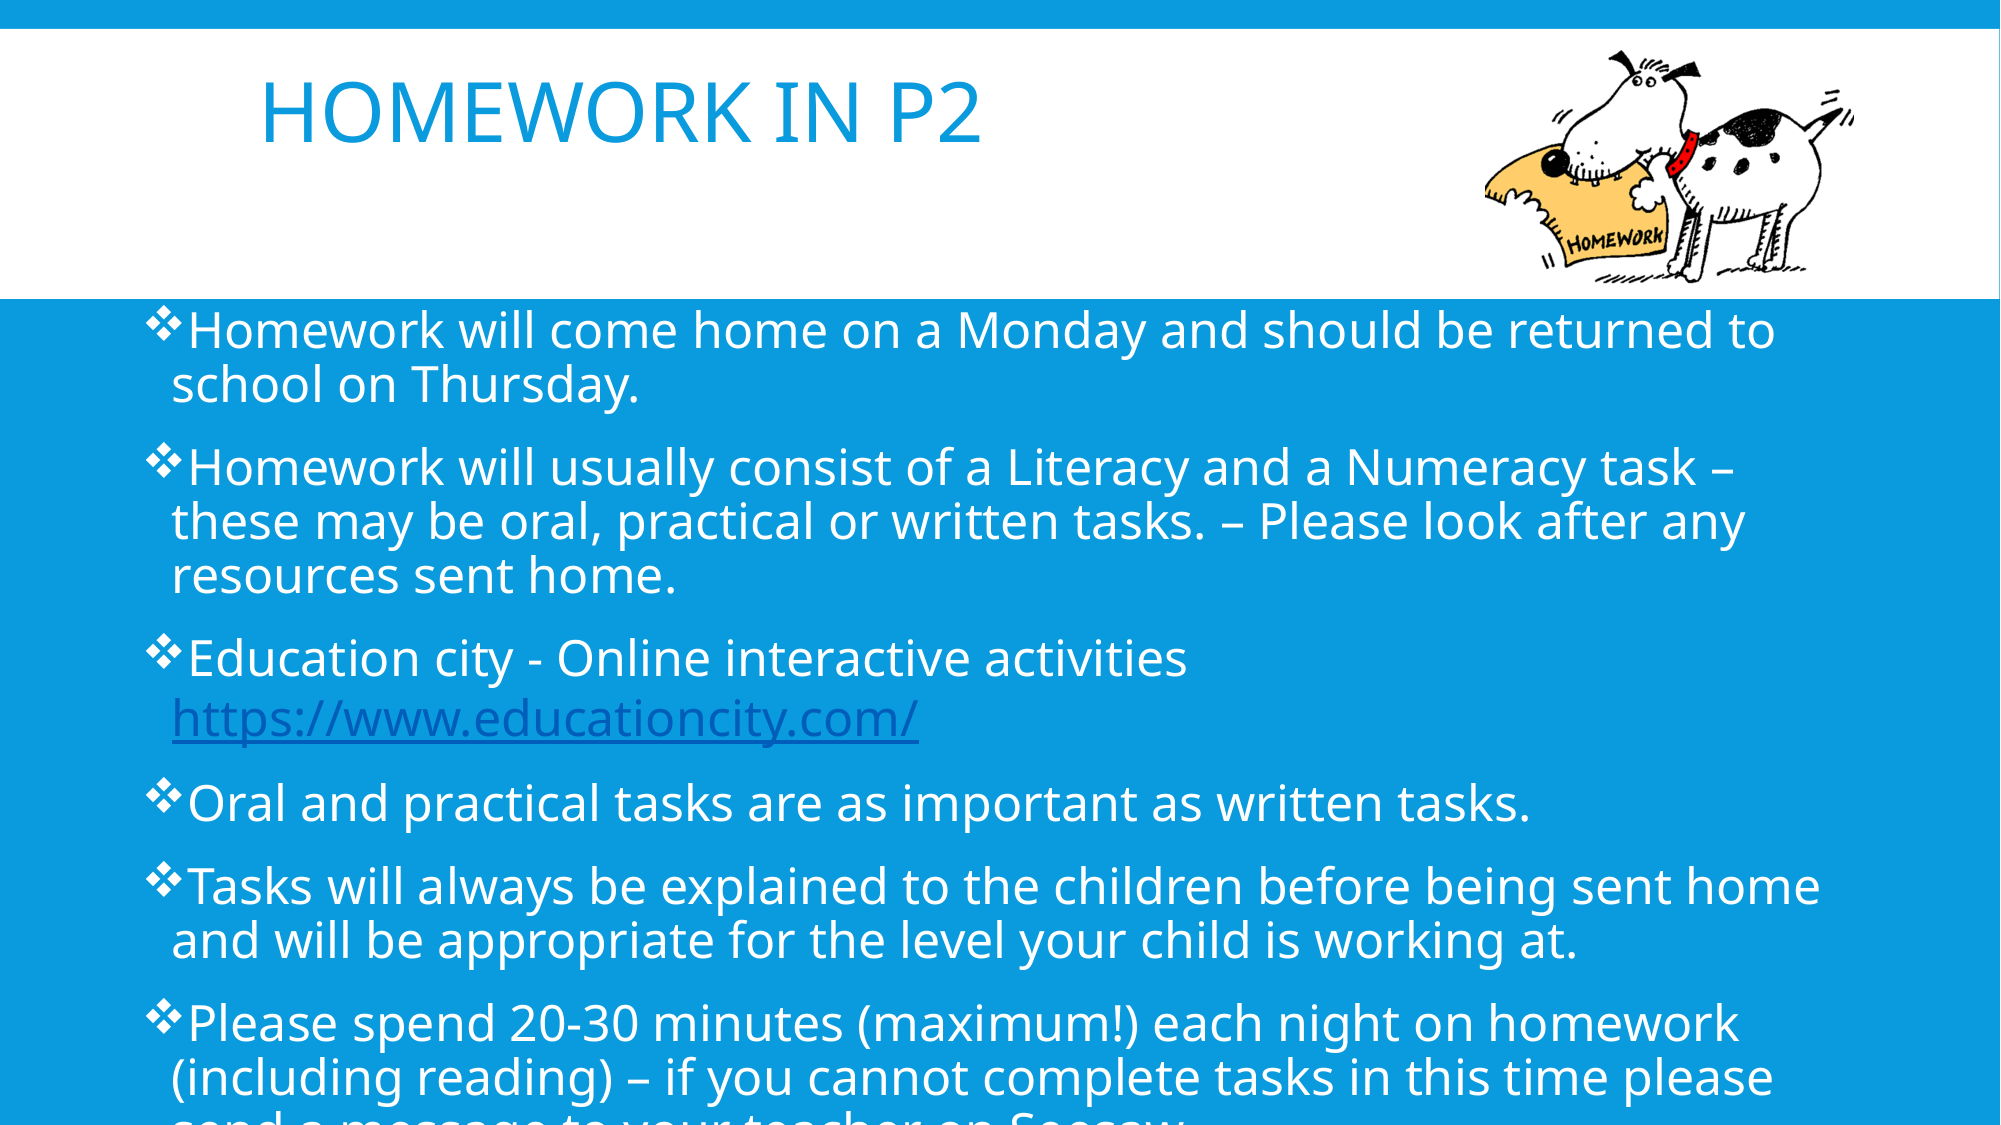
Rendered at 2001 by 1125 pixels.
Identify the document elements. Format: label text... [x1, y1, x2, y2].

title Homework in P2 [243, 19, 1887, 215]
picture [1484, 41, 1854, 298]
list Homework will come home on a Monday and should be returned to school on Thursday. Homework will usually consist of a Literacy and a Numeracy task – these may be oral, practical or written tasks. – Please look after any resources sent home. Education city - Online interactive activities https://www.educationcity.com/ Oral and practical tasks are as important as written tasks. Tasks will always be explained to the children before being sent home and will be appropriate for the level your child is working at. Please spend 20-30 minutes (maximum!) each night on homework (including reading) – if you cannot complete tasks in this time please send a message to your teacher on Seesaw. [126, 297, 1887, 1125]
